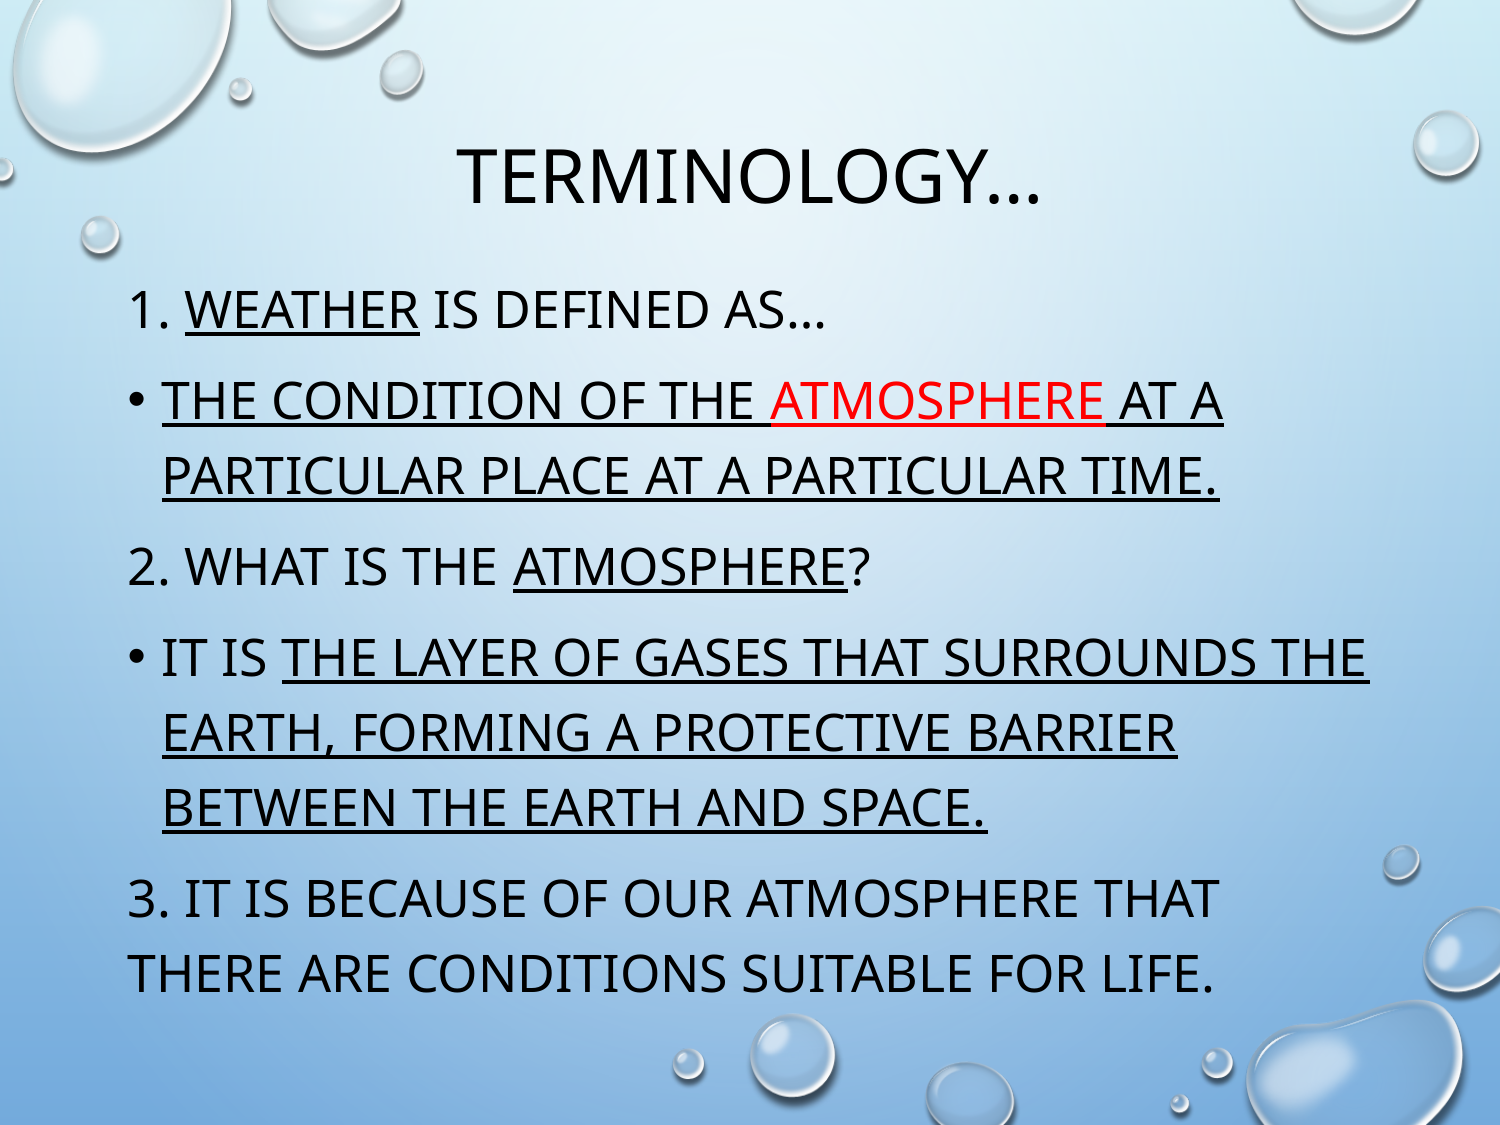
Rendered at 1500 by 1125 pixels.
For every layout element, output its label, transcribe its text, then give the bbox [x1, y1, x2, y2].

title Terminology… [112, 101, 1388, 256]
list 1. Weather is defined as… The condition of the atmosphere at a particular place at a particular time. 2. What is the atmosphere? It is the layer of gases that surrounds the earth, forming a protective barrier between the earth and space. 3. It is because of our atmosphere that there are conditions suitable for life. [112, 256, 1388, 1023]
picture [0, 0, 1500, 1125]
